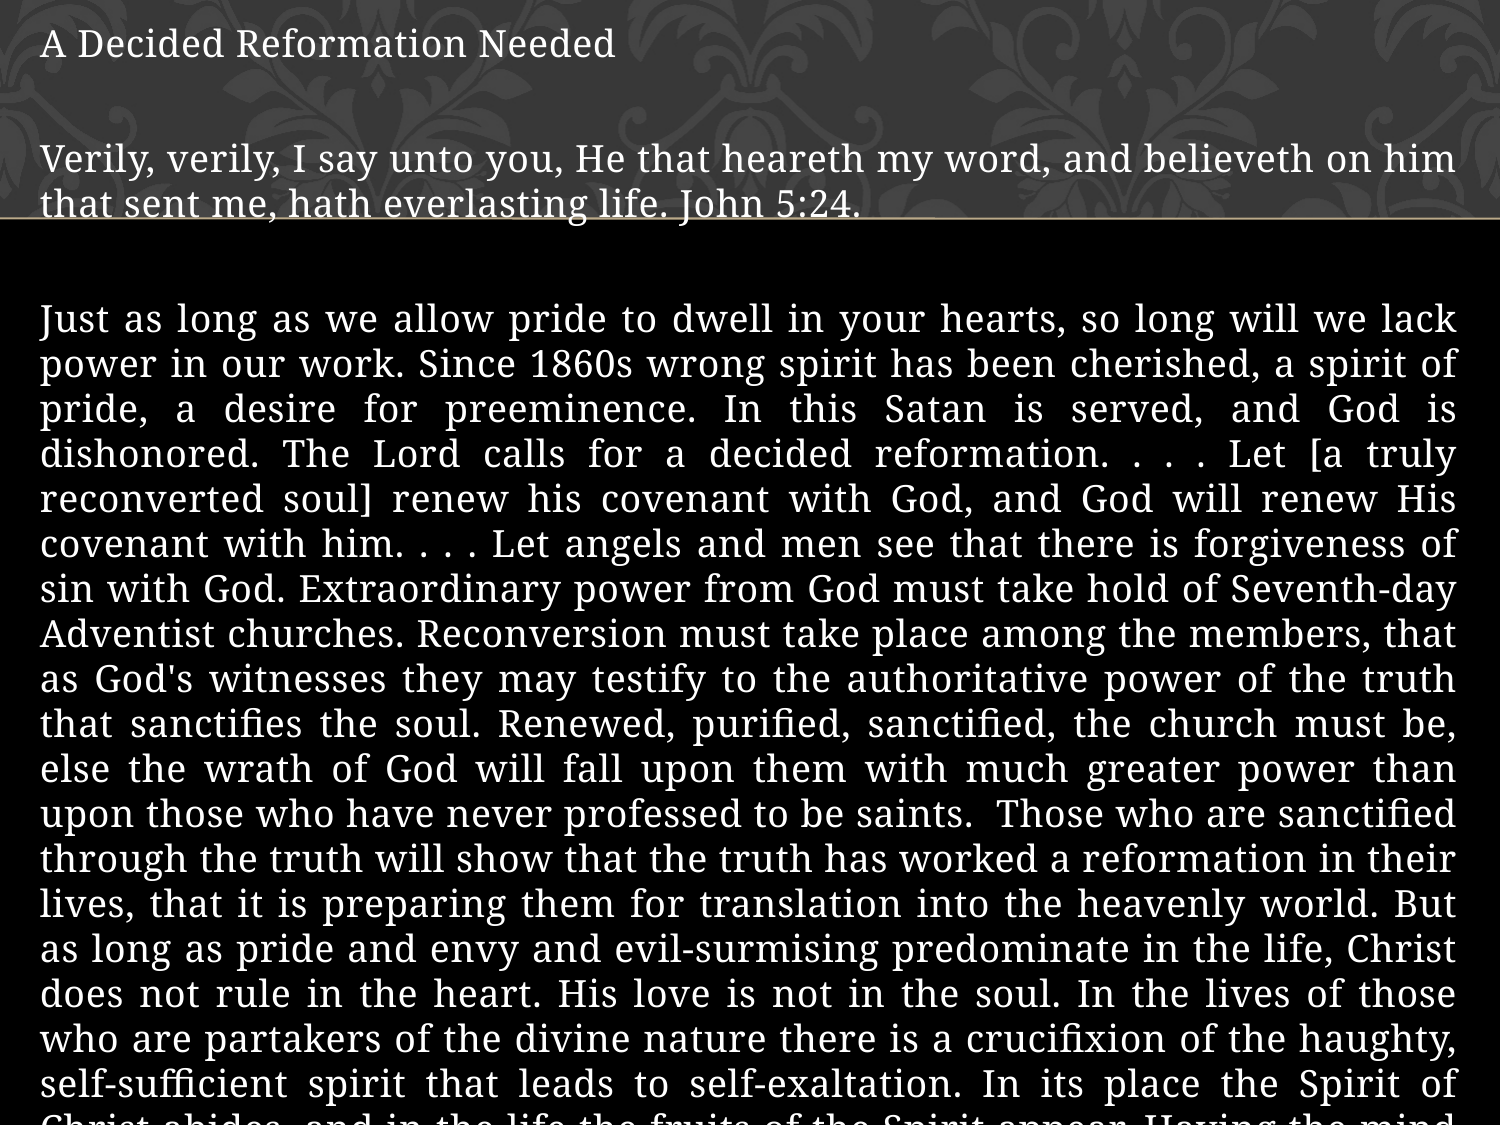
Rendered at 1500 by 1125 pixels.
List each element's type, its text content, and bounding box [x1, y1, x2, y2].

list A Decided Reformation Needed Verily, verily, I say unto you, He that heareth my word, and believeth on him that sent me, hath everlasting life. John 5:24. Just as long as we allow pride to dwell in your hearts, so long will we lack power in our work. Since 1860s wrong spirit has been cherished, a spirit of pride, a desire for preeminence. In this Satan is served, and God is dishonored. The Lord calls for a decided reformation. . . . Let [a truly reconverted soul] renew his covenant with God, and God will renew His covenant with him. . . . Let angels and men see that there is forgiveness of sin with God. Extraordinary power from God must take hold of Seventh-day Adventist churches. Reconversion must take place among the members, that as God's witnesses they may testify to the authoritative power of the truth that sanctifies the soul. Renewed, purified, sanctified, the church must be, else the wrath of God will fall upon them with much greater power than upon those who have never professed to be saints. Those who are sanctified through the truth will show that the truth has worked a reformation in their lives, that it is preparing them for translation into the heavenly world. But as long as pride and envy and evil-surmising predominate in the life, Christ does not rule in the heart. His love is not in the soul. In the lives of those who are partakers of the divine nature there is a crucifixion of the haughty, self-sufficient spirit that leads to self-exaltation. In its place the Spirit of Christ abides, and in the life the fruits of the Spirit appear. Having the mind of Christ, His followers reveal the graces of His character. [24, 12, 1475, 1088]
